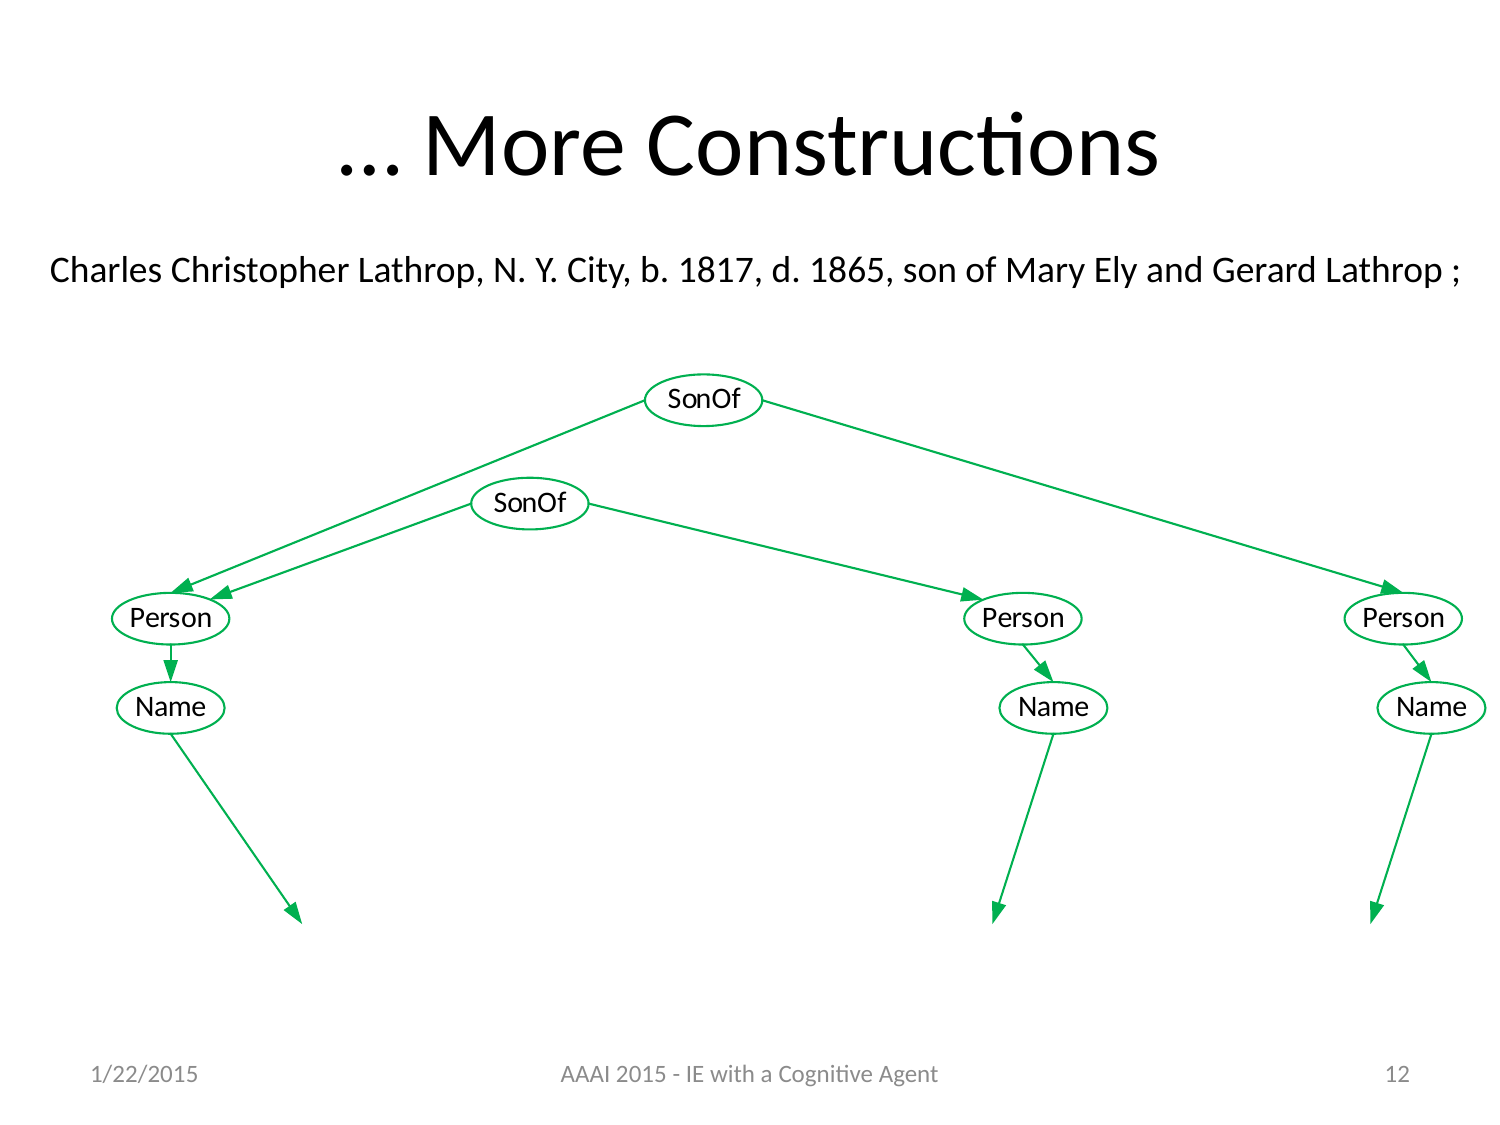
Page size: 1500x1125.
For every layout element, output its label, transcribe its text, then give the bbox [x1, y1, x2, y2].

text_box Charles Christopher Lathrop, N. Y. City, b. 1817, d. 1865, son of Mary Ely and Gerard Lathrop ; [24, 237, 1488, 298]
title … More Constructions [75, 45, 1425, 233]
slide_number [75, 1042, 425, 1103]
picture [58, 353, 1487, 988]
footer AAAI 2015 - IE with a Cognitive Agent [512, 1042, 988, 1103]
slide_number 12 [1074, 1042, 1425, 1103]
